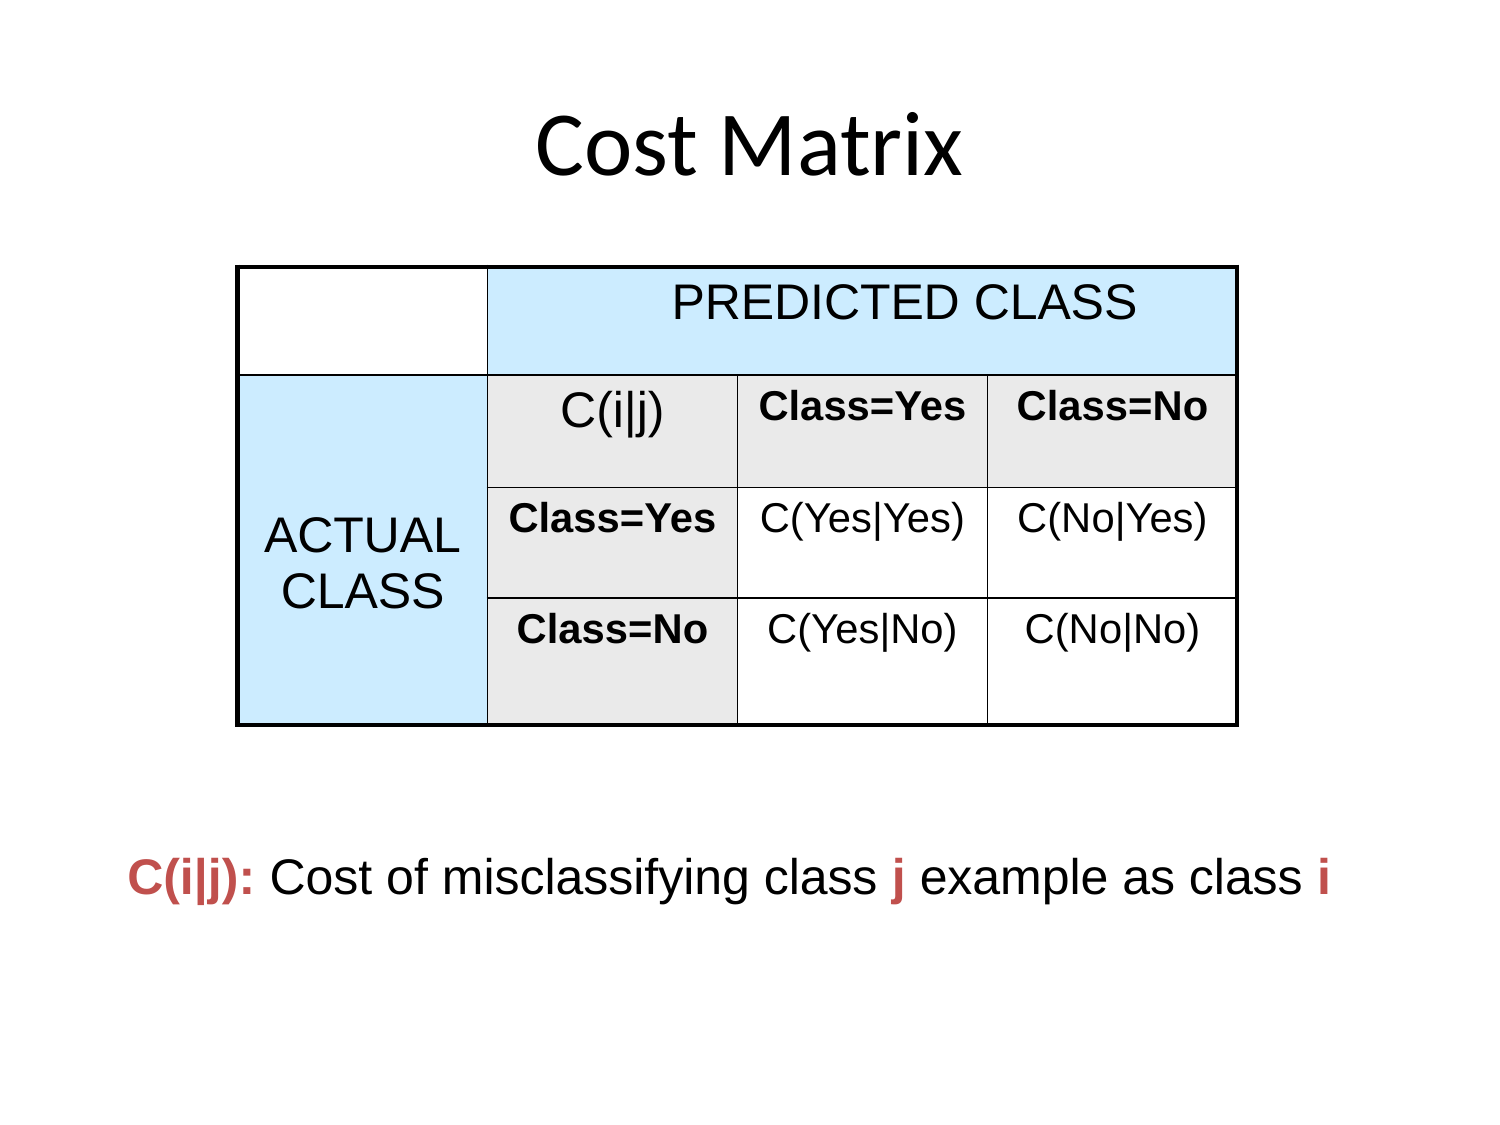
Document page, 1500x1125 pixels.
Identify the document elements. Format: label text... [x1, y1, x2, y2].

table_cell Class=Yes [488, 488, 737, 597]
table_cell C(No|Yes) [988, 488, 1235, 597]
table_cell C(Yes|Yes) [738, 488, 987, 597]
table_cell Class=Yes [738, 376, 987, 487]
table_cell C(No|No) [988, 599, 1235, 723]
table_cell Class=No [988, 376, 1235, 487]
table_cell C(Yes|No) [738, 599, 987, 723]
text_box C(i|j): Cost of misclassifying class j example as class i [112, 837, 1400, 988]
table_cell ACTUAL CLASS [240, 376, 487, 723]
table_cell C(i|j) [488, 376, 737, 487]
title Cost Matrix [74, 44, 1426, 233]
table_header [240, 269, 487, 374]
table_header PREDICTED CLASS [488, 269, 1235, 374]
table_cell Class=No [488, 599, 737, 723]
